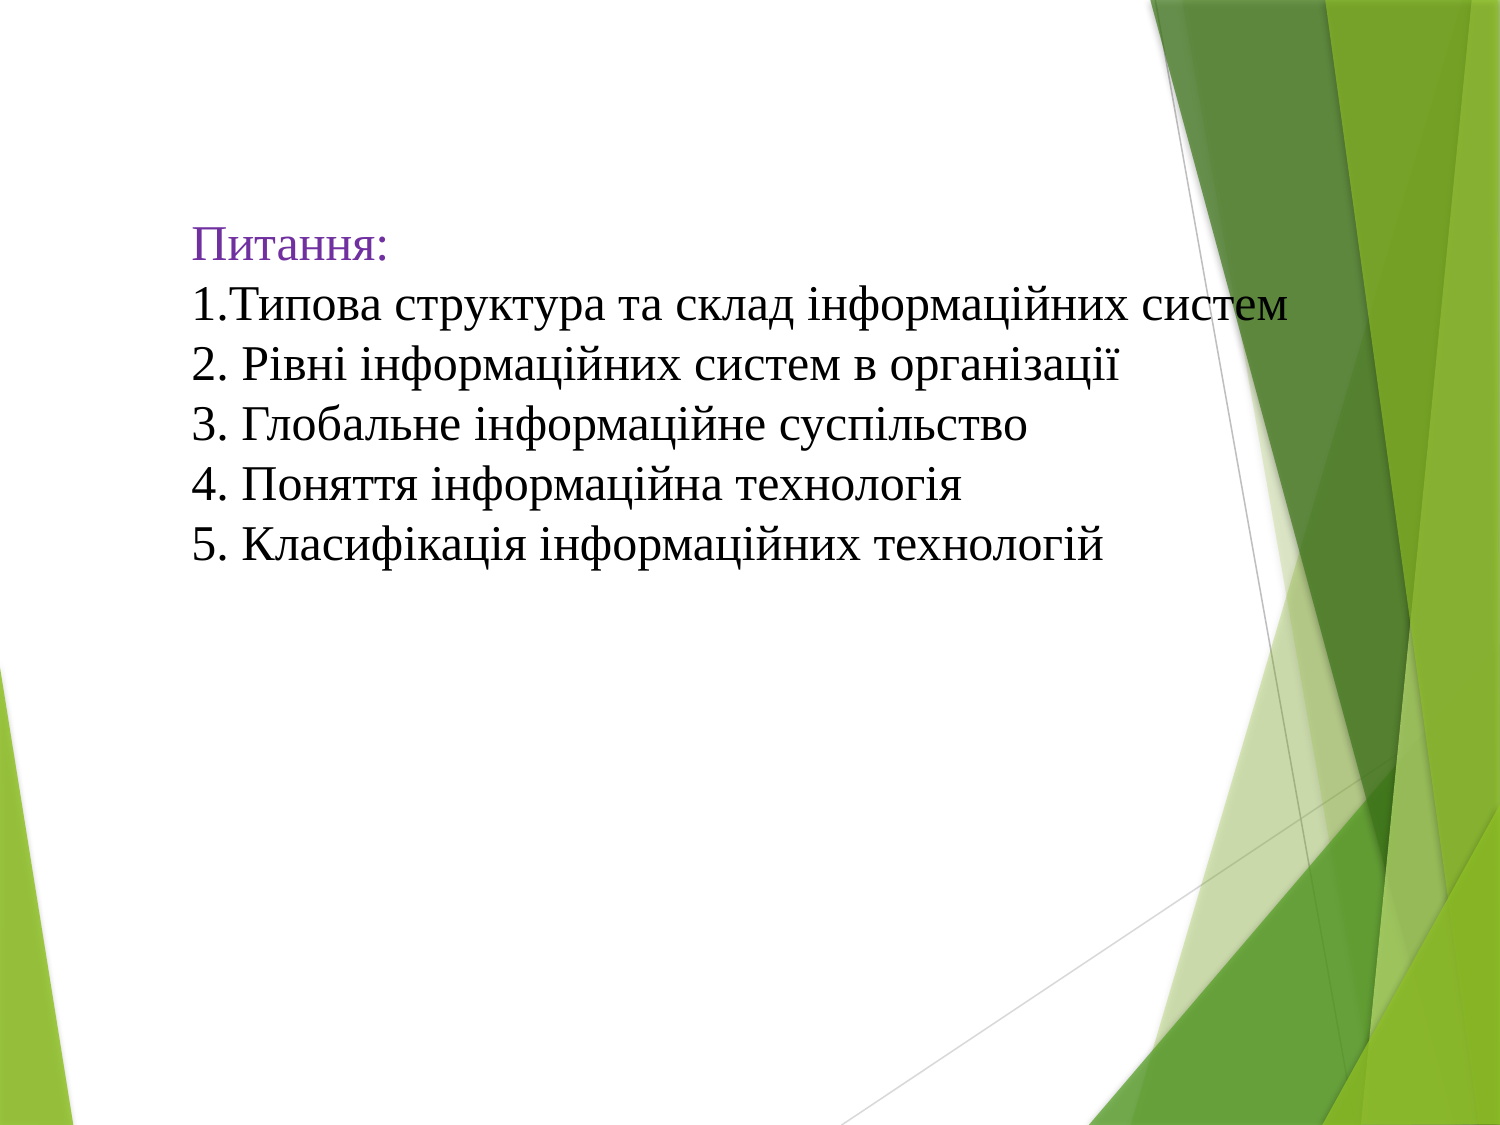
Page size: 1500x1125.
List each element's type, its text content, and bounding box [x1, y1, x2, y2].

text_box Питання: 1.Типова структура та склад інформаційних систем 2. Рівні інформаційних систем в організації 3. Глобальне інформаційне суспільство 4. Поняття інформаційна технологія 5. Класифікація інформаційних технологій [176, 202, 1383, 578]
